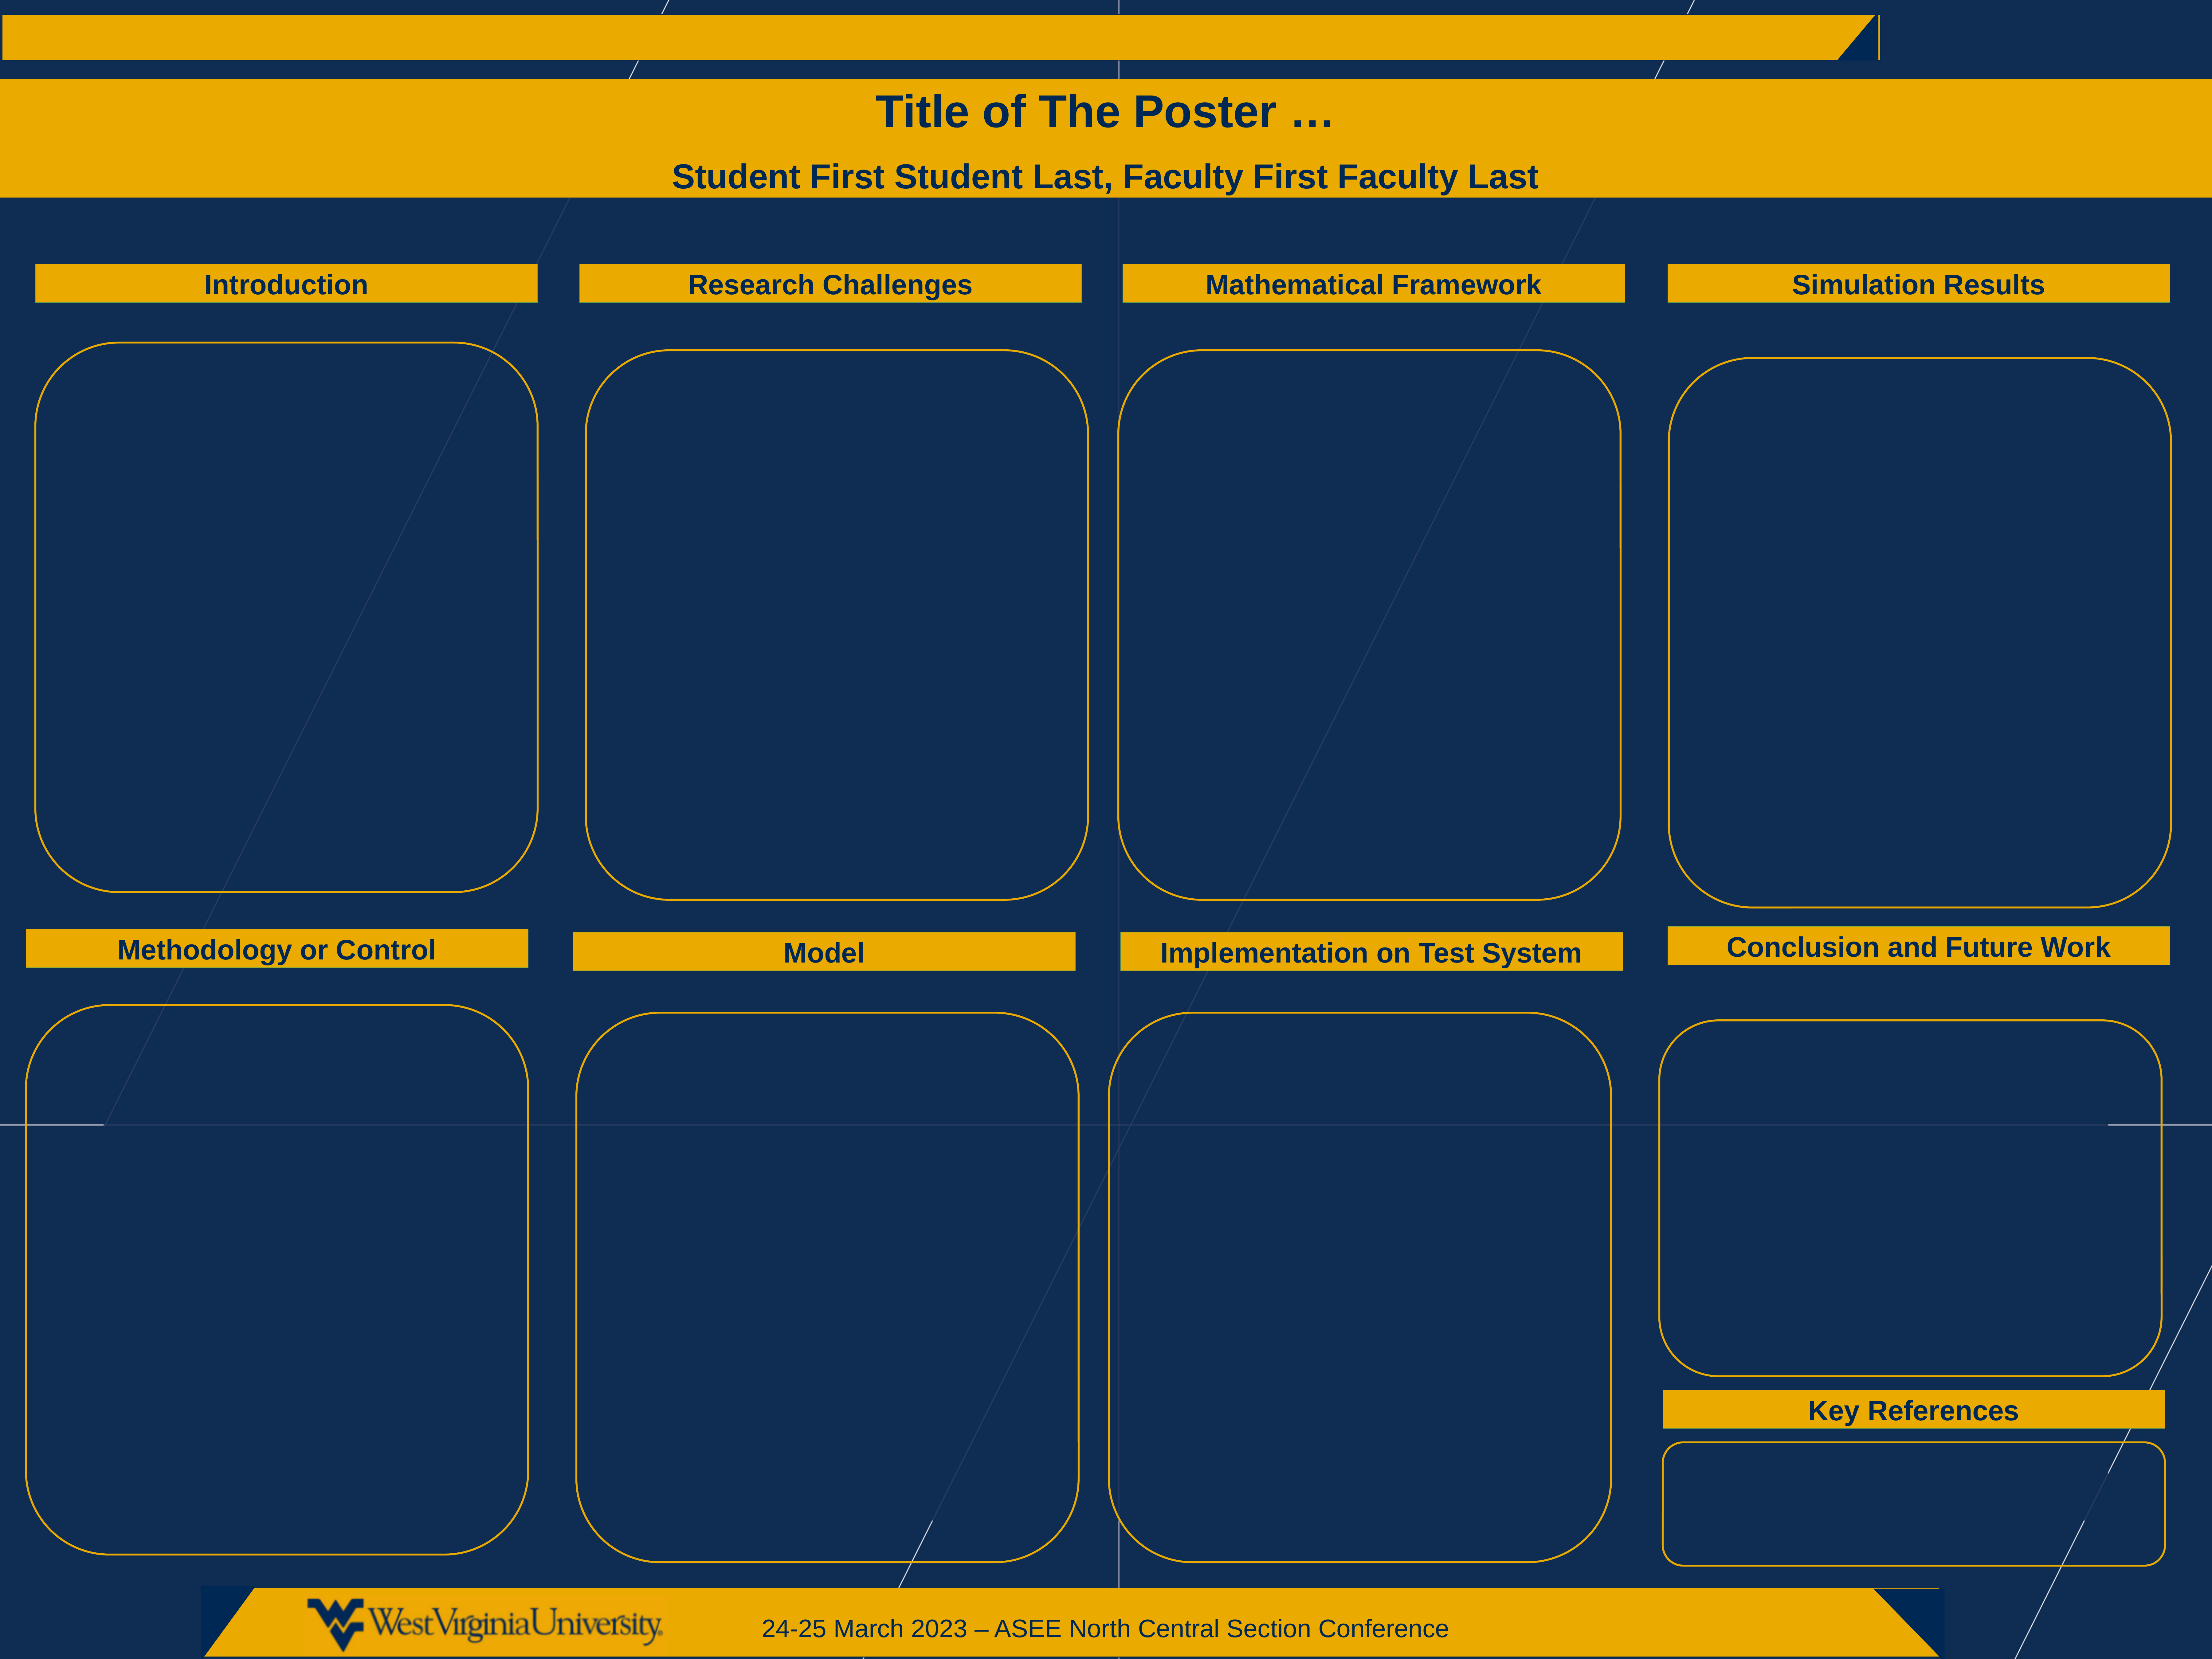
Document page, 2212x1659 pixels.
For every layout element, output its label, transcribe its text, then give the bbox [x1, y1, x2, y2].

text_box Research Challenges [579, 264, 1082, 303]
text_box [1118, 350, 1621, 900]
text_box [35, 342, 538, 892]
text_box Mathematical Framework [1123, 264, 1625, 303]
text_box Model [573, 932, 1076, 971]
text_box Title of The Poster … Student First Student Last, Faculty First Faculty Last [0, 79, 2212, 198]
text_box [585, 350, 1088, 900]
text_box [1108, 1012, 1612, 1563]
text_box Introduction [35, 264, 538, 303]
text_box [576, 1012, 1079, 1563]
text_box [1668, 358, 2171, 908]
picture [0, 0, 2212, 79]
text_box Conclusion and Future Work [1668, 926, 2170, 965]
text_box [1662, 1442, 2166, 1566]
picture [203, 1657, 1941, 1659]
text_box Methodology or Control [26, 929, 528, 968]
text_box Implementation on Test System [1120, 932, 1623, 971]
picture [305, 1595, 667, 1656]
text_box Simulation Results [1668, 264, 2170, 303]
text_box Key References [1663, 1390, 2165, 1429]
text_box [25, 1005, 529, 1555]
picture [0, 198, 2212, 1659]
text_box [1659, 1020, 2162, 1377]
